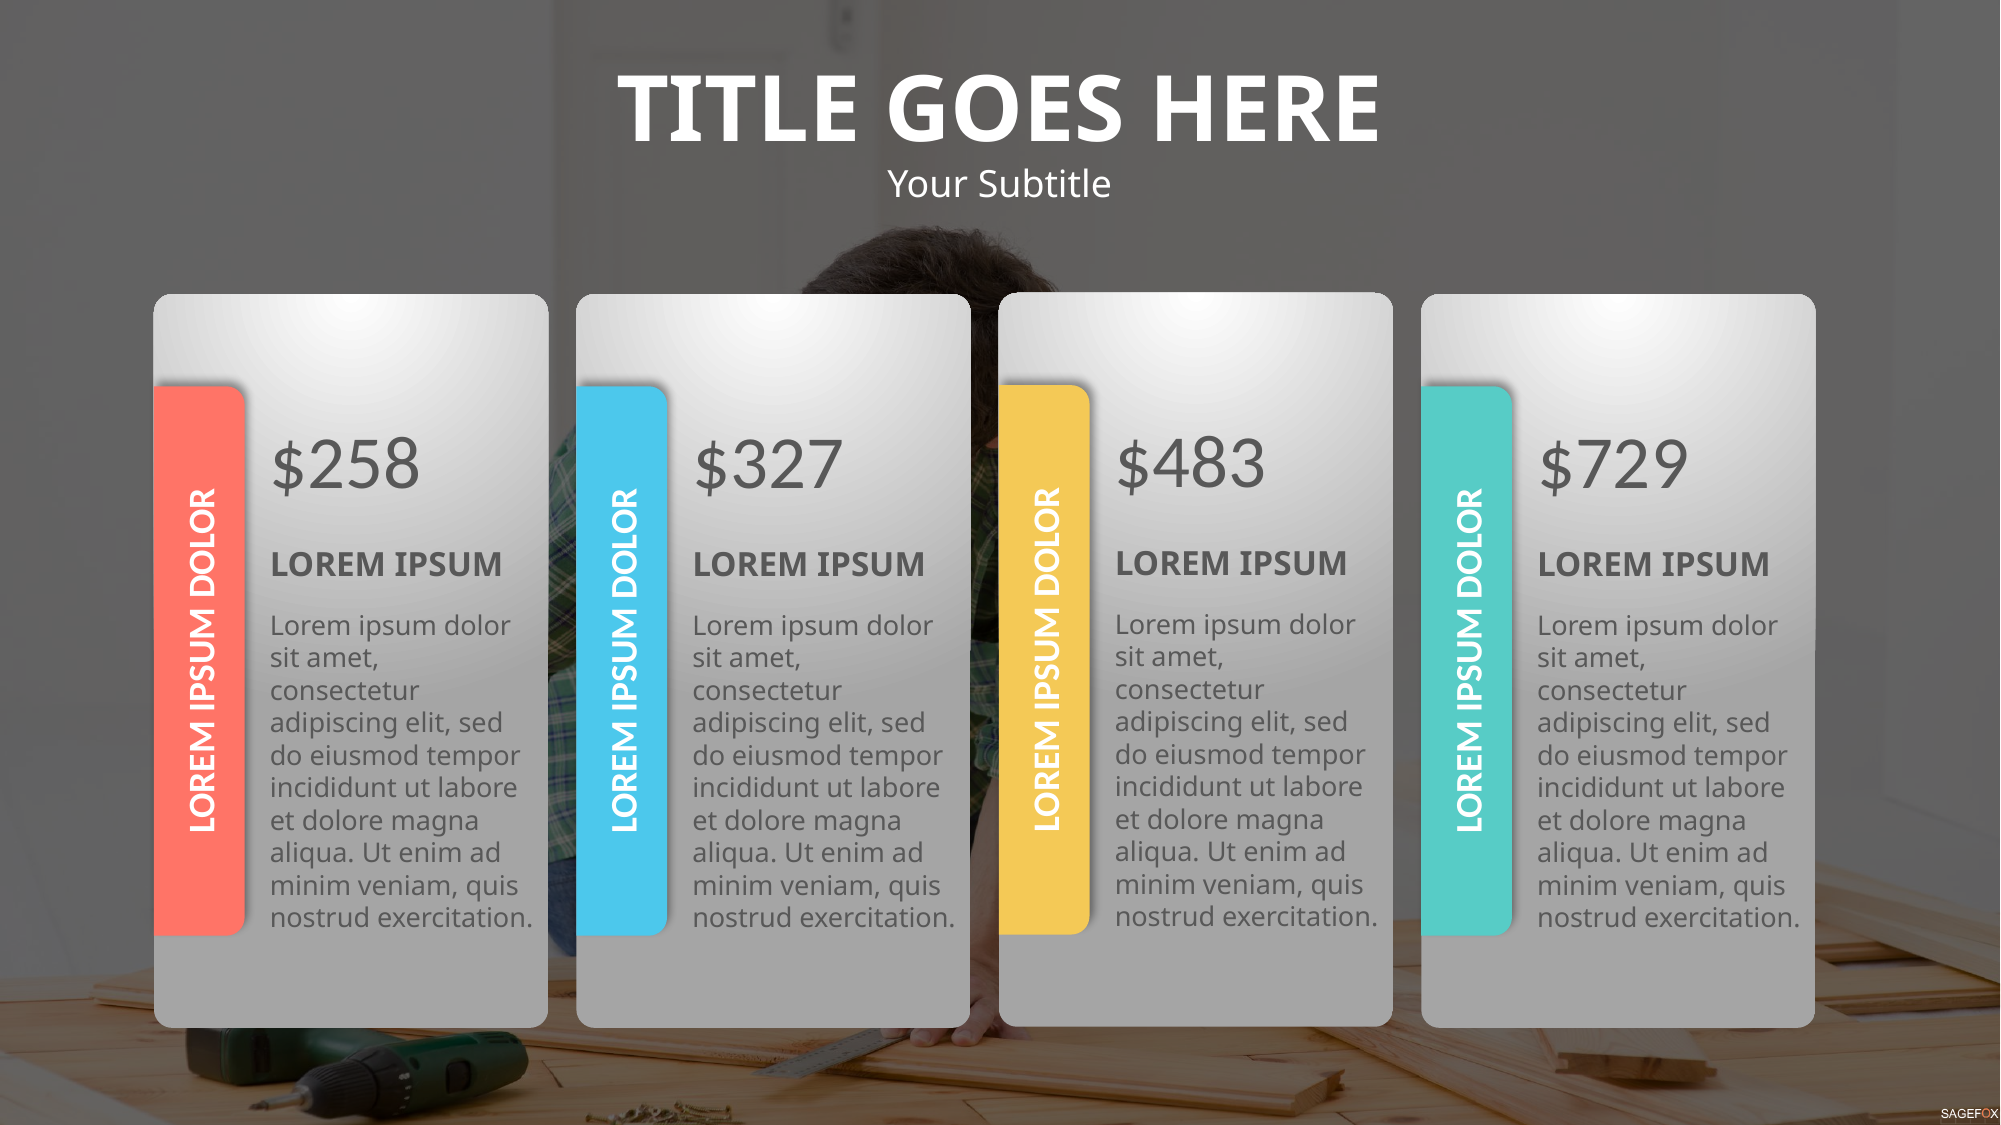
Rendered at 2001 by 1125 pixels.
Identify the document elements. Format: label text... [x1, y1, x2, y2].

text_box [153, 294, 549, 1028]
picture [0, 0, 2001, 1125]
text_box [998, 292, 1394, 1027]
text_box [576, 294, 971, 1028]
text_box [1421, 294, 1816, 1028]
text_box TITLE GOES HERE Your Subtitle [548, 42, 1452, 212]
